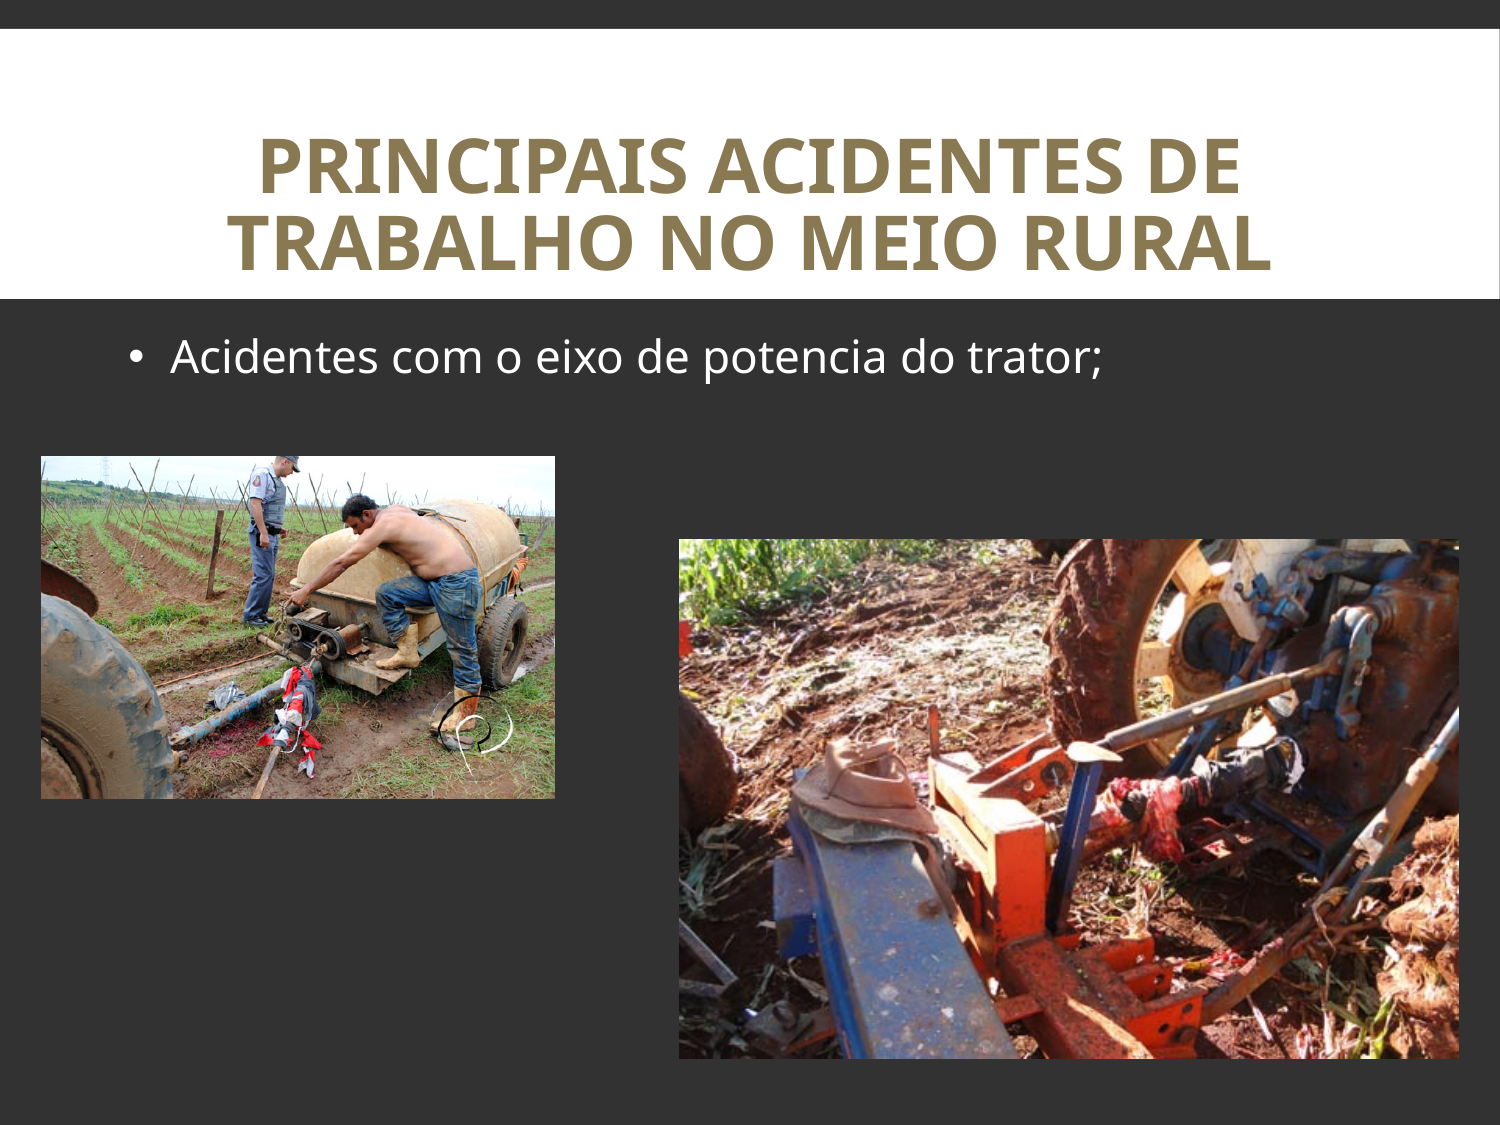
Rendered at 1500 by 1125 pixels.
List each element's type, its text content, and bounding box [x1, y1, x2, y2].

picture [678, 538, 1459, 1059]
title Principais acidentes de Principais acidentes de trabalho no meio rural [112, 46, 1388, 294]
picture [41, 455, 556, 799]
list Acidentes com o eixo de potencia do trator; [113, 326, 1351, 1094]
